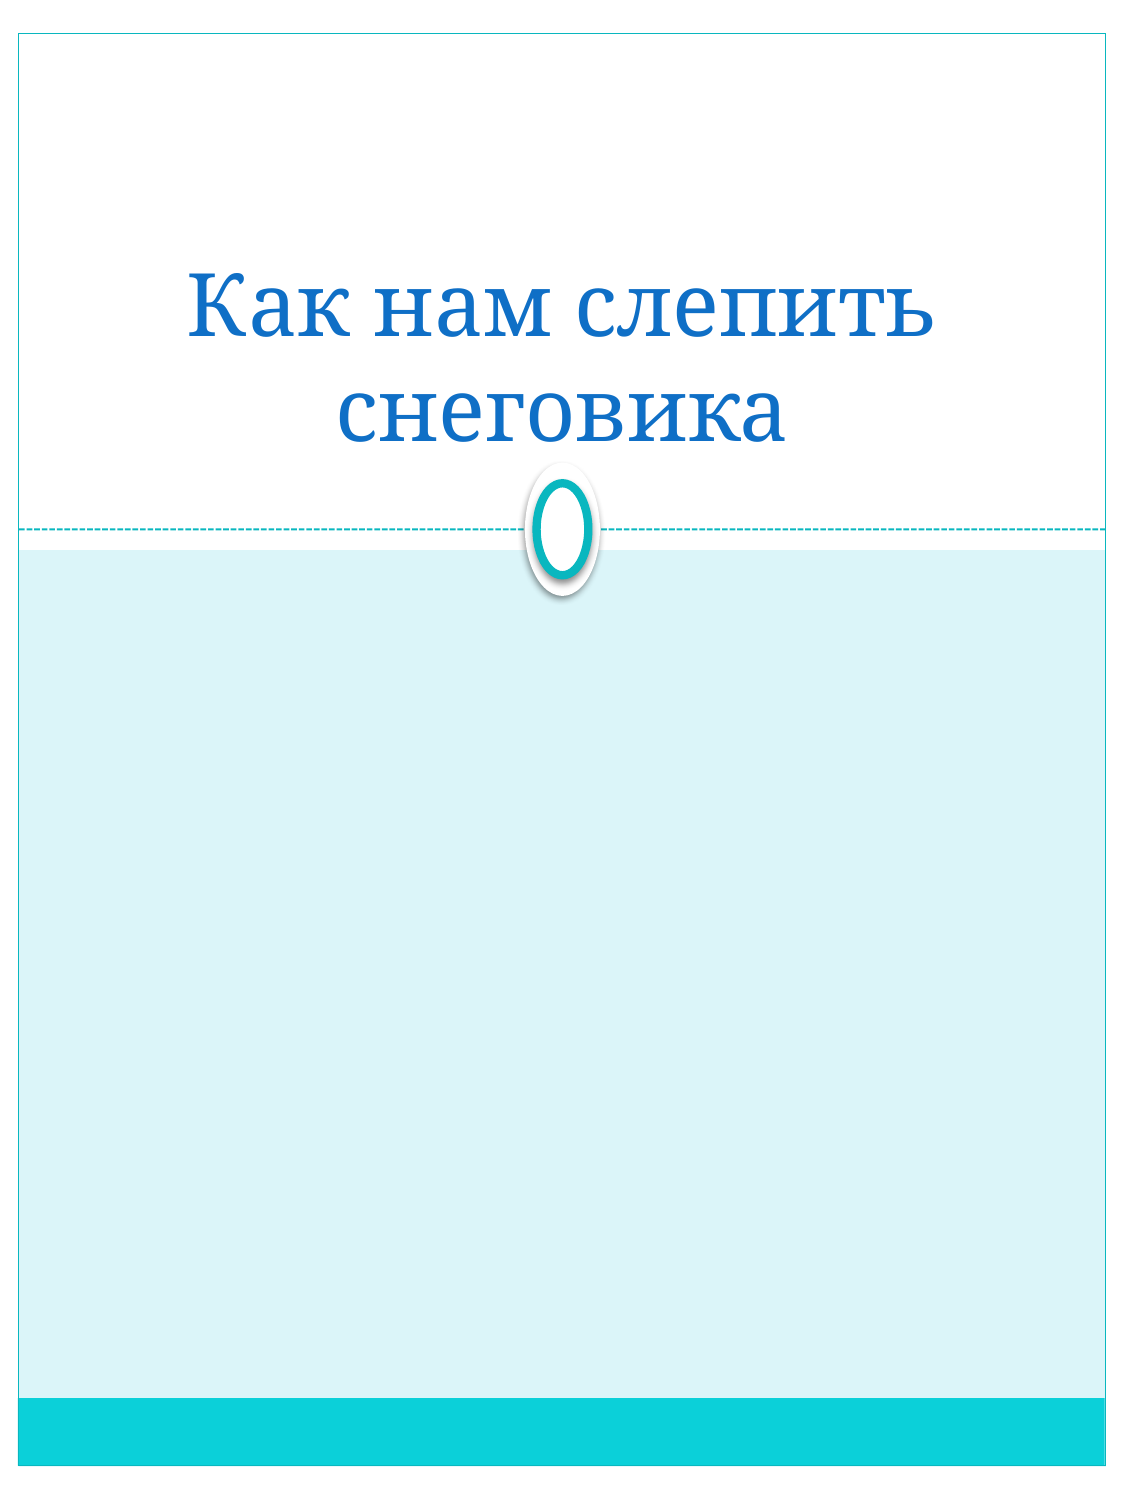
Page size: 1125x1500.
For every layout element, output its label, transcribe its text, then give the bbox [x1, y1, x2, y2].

title Как нам слепить снеговика [84, 83, 1041, 467]
